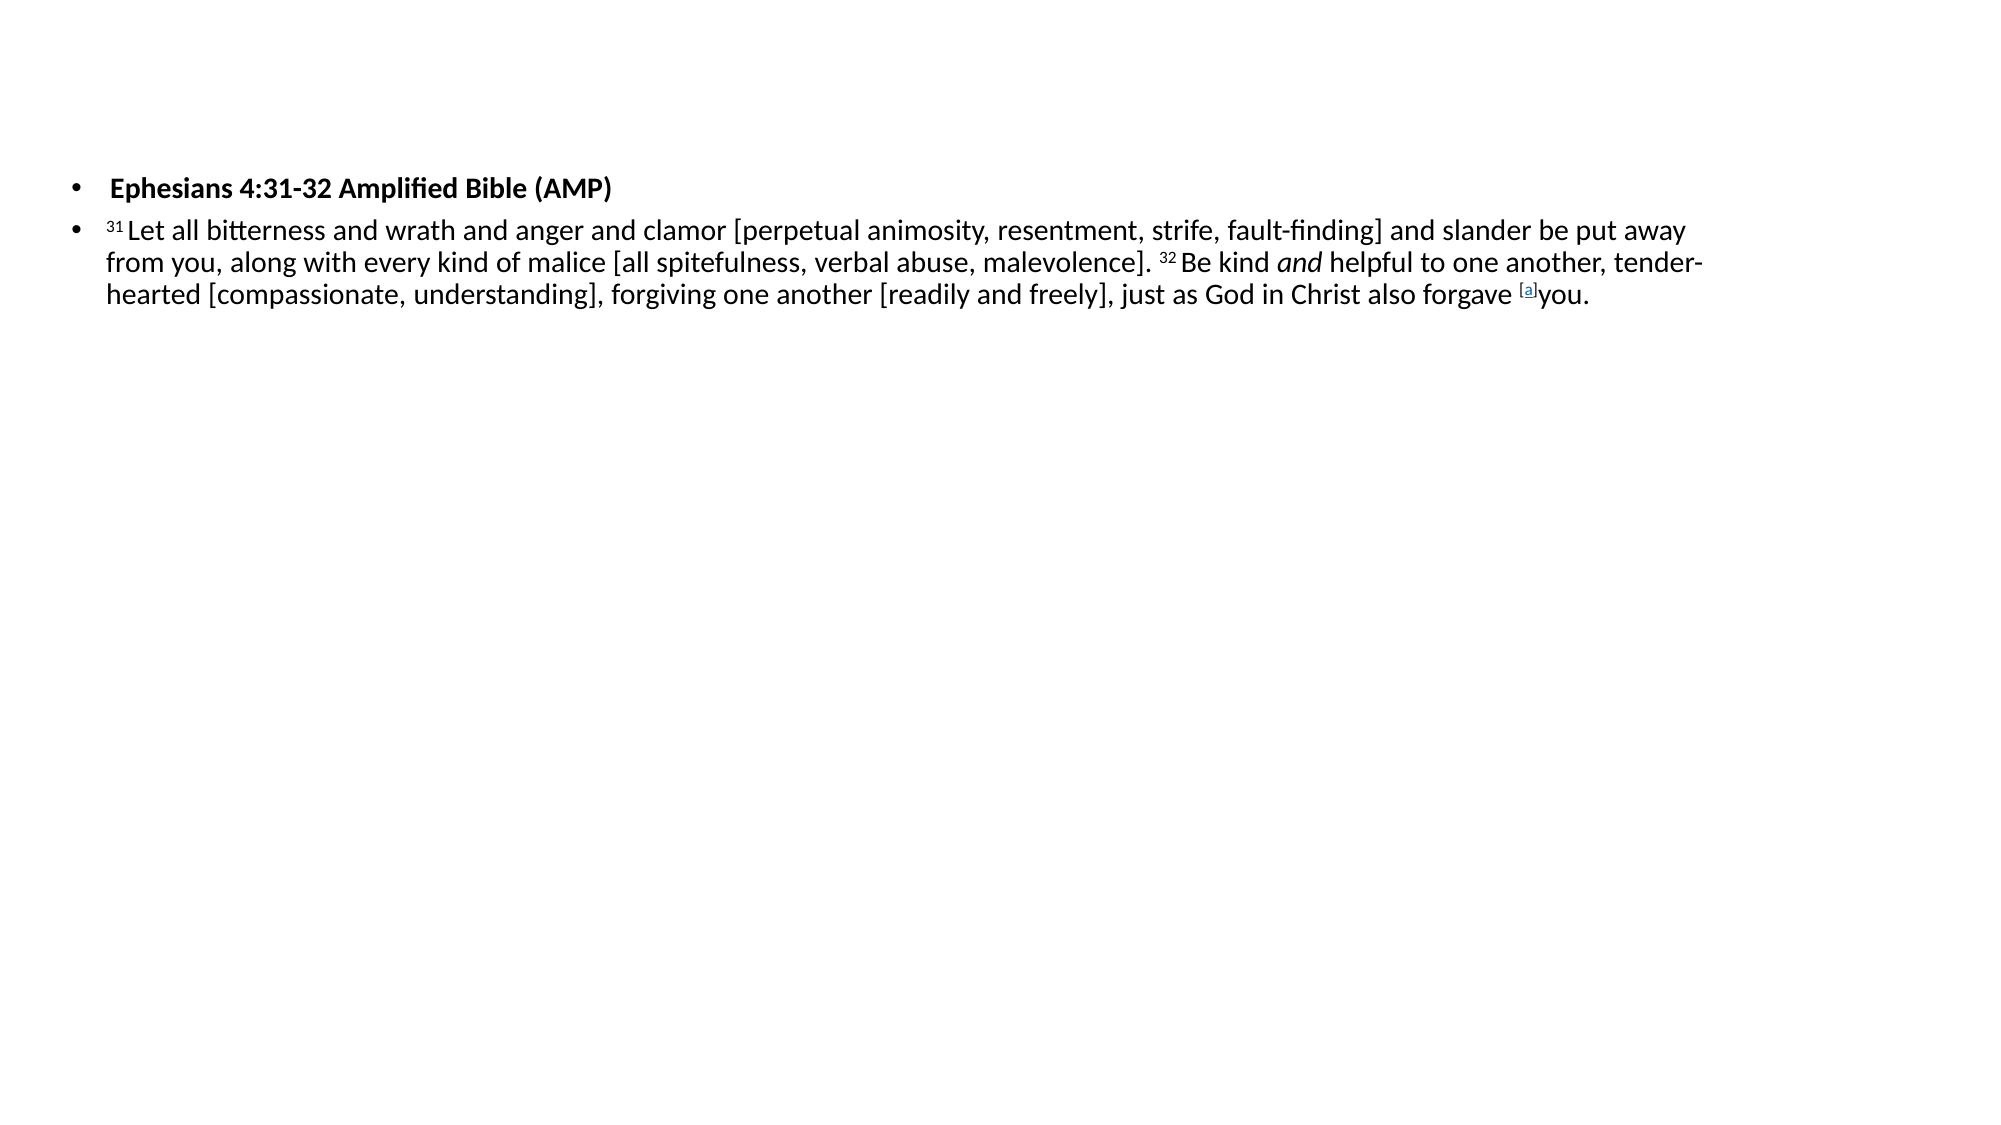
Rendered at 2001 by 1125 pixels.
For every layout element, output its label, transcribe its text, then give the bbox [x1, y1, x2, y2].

list Ephesians 4:31-32 Amplified Bible (AMP) 31 Let all bitterness and wrath and anger and clamor [perpetual animosity, resentment, strife, fault-finding] and slander be put away from you, along with every kind of malice [all spitefulness, verbal abuse, malevolence]. 32 Be kind and helpful to one another, tender-hearted [compassionate, understanding], forgiving one another [readily and freely], just as God in Christ also forgave [a]you. [56, 165, 1720, 344]
